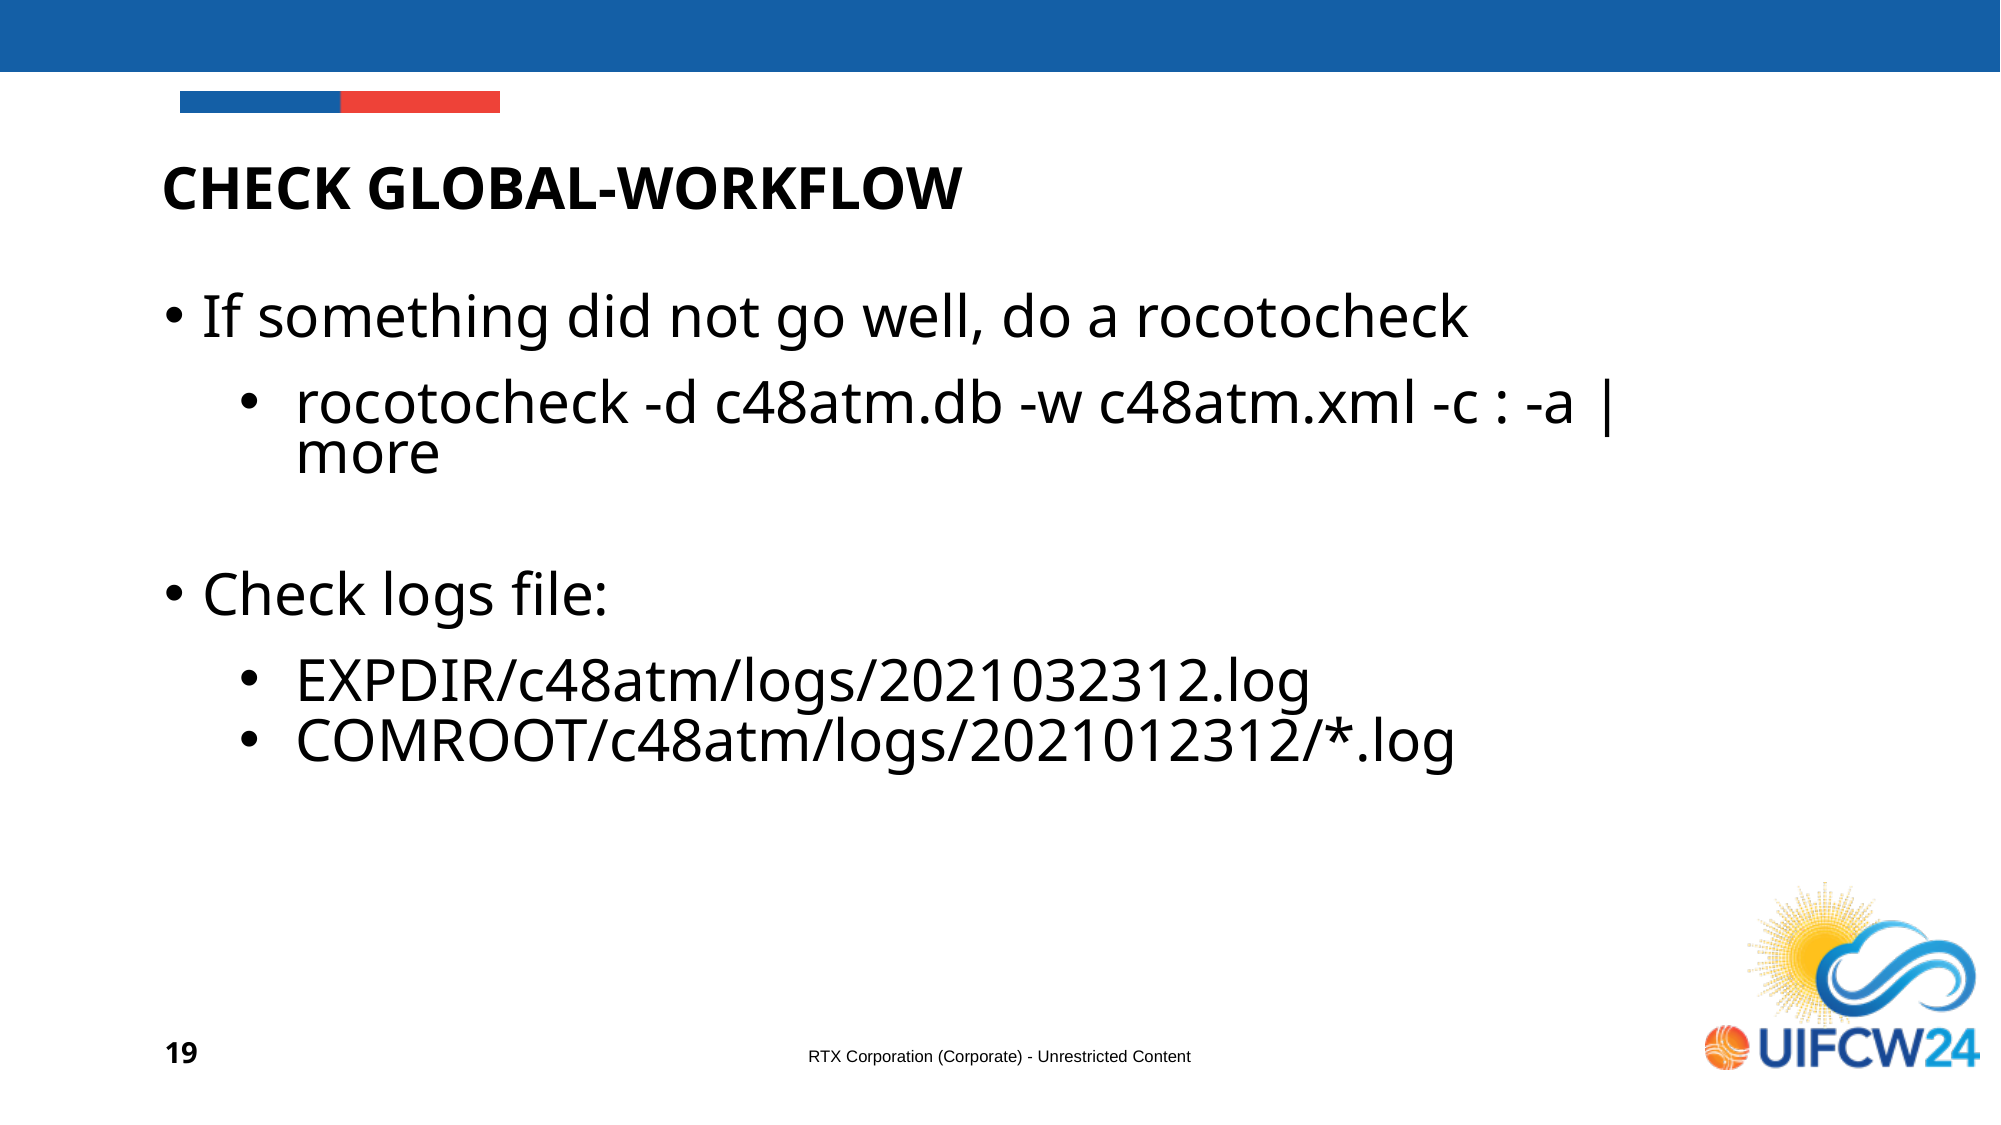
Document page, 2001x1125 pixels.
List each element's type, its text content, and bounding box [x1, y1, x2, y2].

list If something did not go well, do a rocotocheck rocotocheck -d c48atm.db -w c48atm.xml -c : -a | more Check logs file: EXPDIR/c48atm/logs/2021032312.log COMROOT/c48atm/logs/2021012312/*.log [149, 292, 1798, 1026]
picture [0, 0, 2000, 72]
footer RTX Corporation (Corporate) - Unrestricted Content [0, 1026, 2000, 1086]
picture [1798, 882, 1980, 1026]
title Check Global-workflow [146, 11, 1508, 230]
